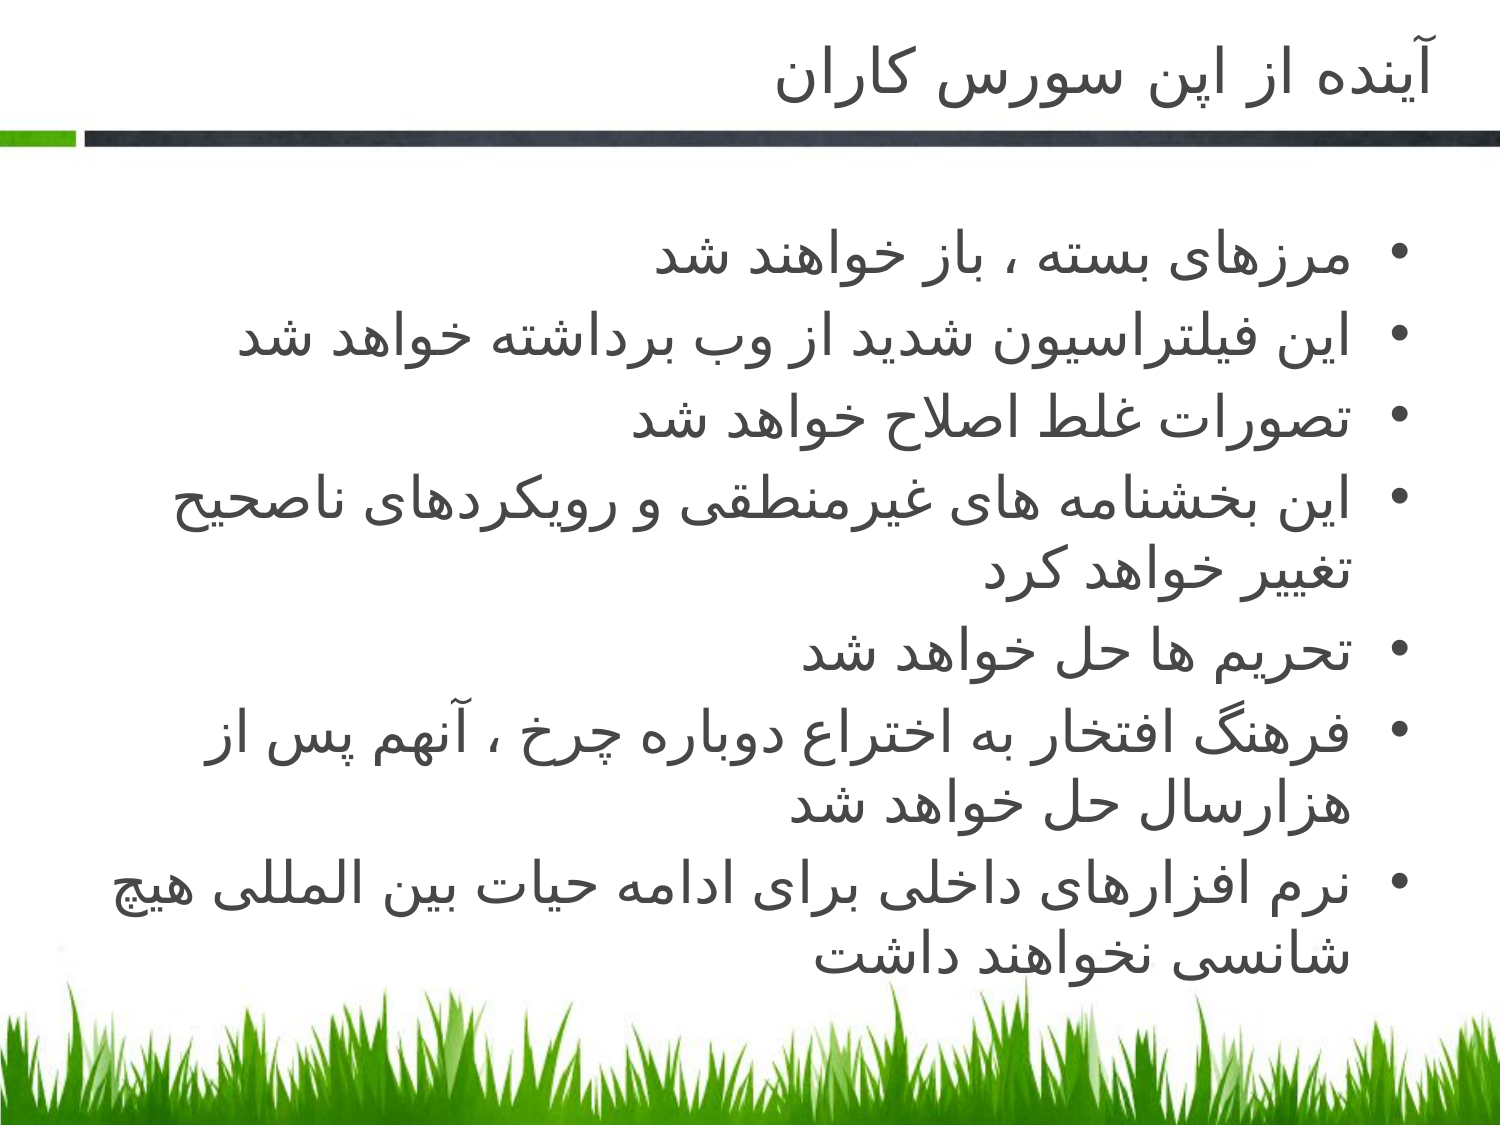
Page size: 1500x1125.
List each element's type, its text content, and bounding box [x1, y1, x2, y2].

title آینده از اپن سورس کاران [71, 12, 1450, 125]
list مرزهای بسته ، باز خواهند شد این فیلتراسیون شدید از وب برداشته خواهد شد تصورات غلط اصلاح خواهد شد این بخشنامه های غیرمنطقی و رویکردهای ناصحیح تغییر خواهد کرد تحریم ها حل خواهد شد فرهنگ افتخار به اختراع دوباره چرخ ، آنهم پس از هزارسال حل خواهد شد نرم افزارهای داخلی برای ادامه حیات بین المللی هیچ شانسی نخواهند داشت [75, 208, 1425, 1005]
picture [0, 0, 1500, 1125]
